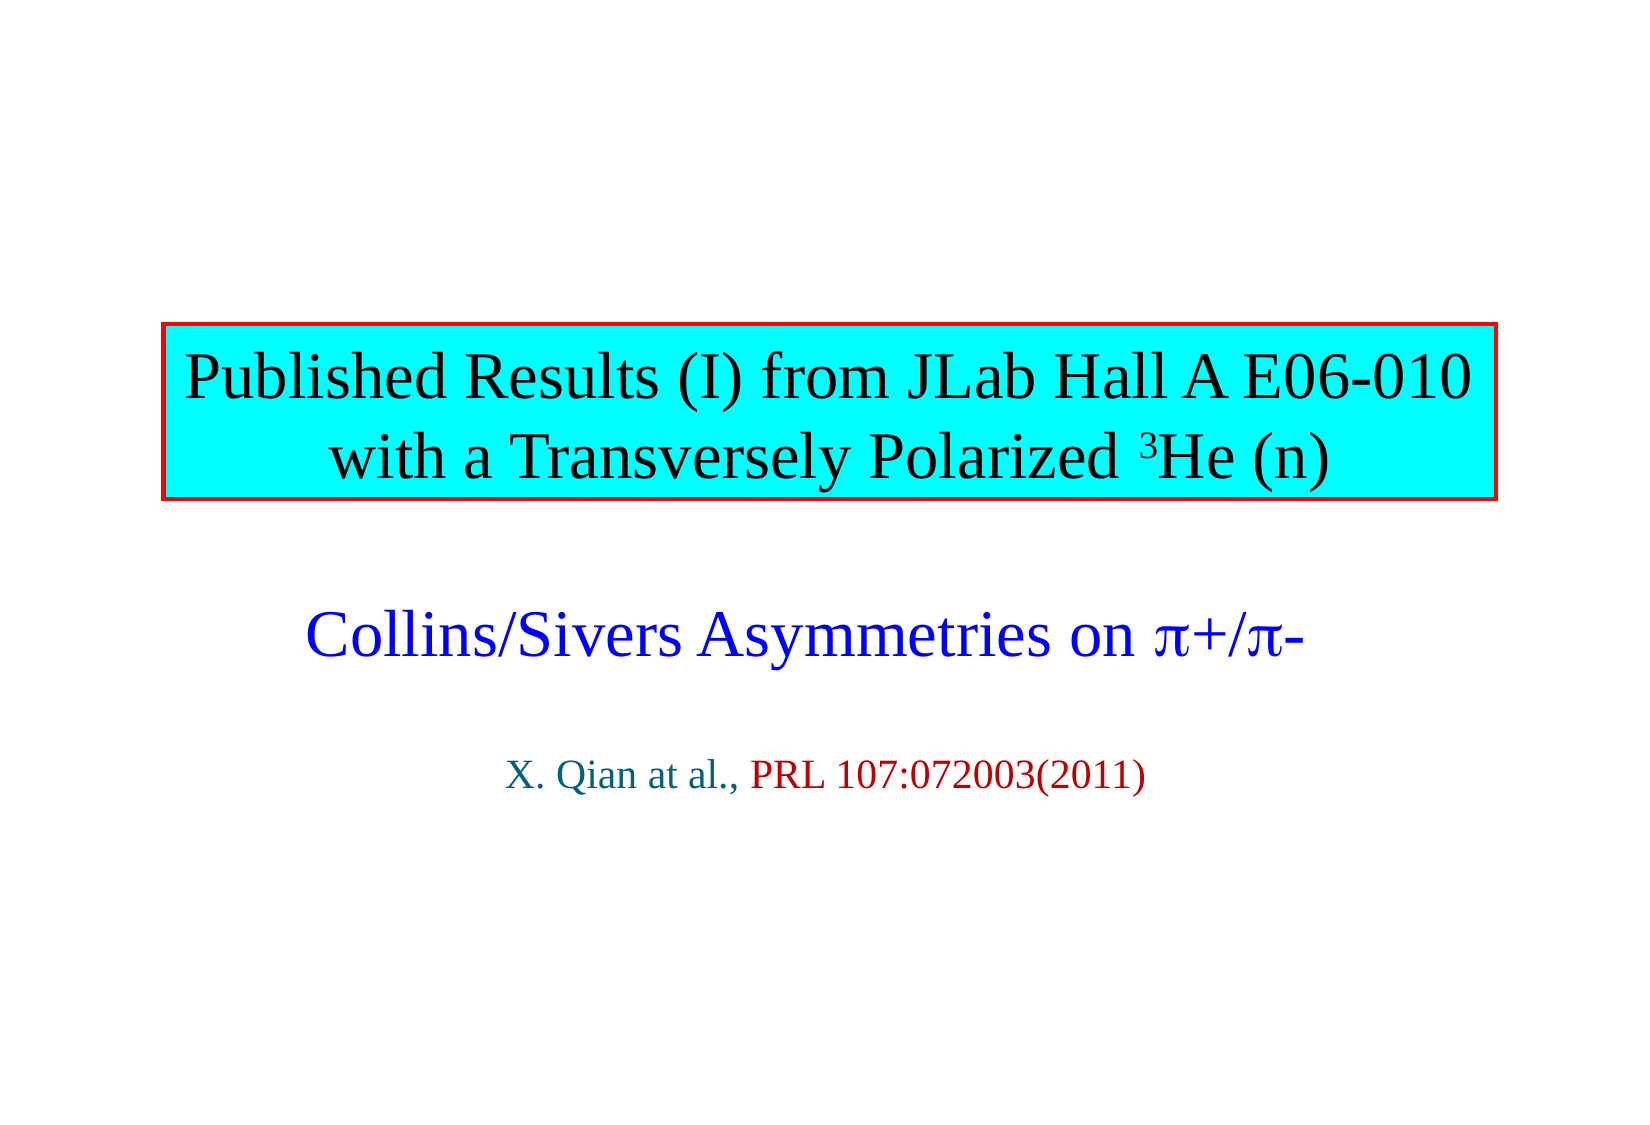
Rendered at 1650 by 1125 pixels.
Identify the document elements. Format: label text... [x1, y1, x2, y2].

text_box Collins/Sivers Asymmetries on p+/p- [135, 547, 1477, 738]
text_box Published Results (I) from JLab Hall A E06-010 with a Transversely Polarized 3He (n) [163, 324, 1496, 499]
text_box X. Qian at al., PRL 107:072003(2011) [490, 739, 1162, 805]
